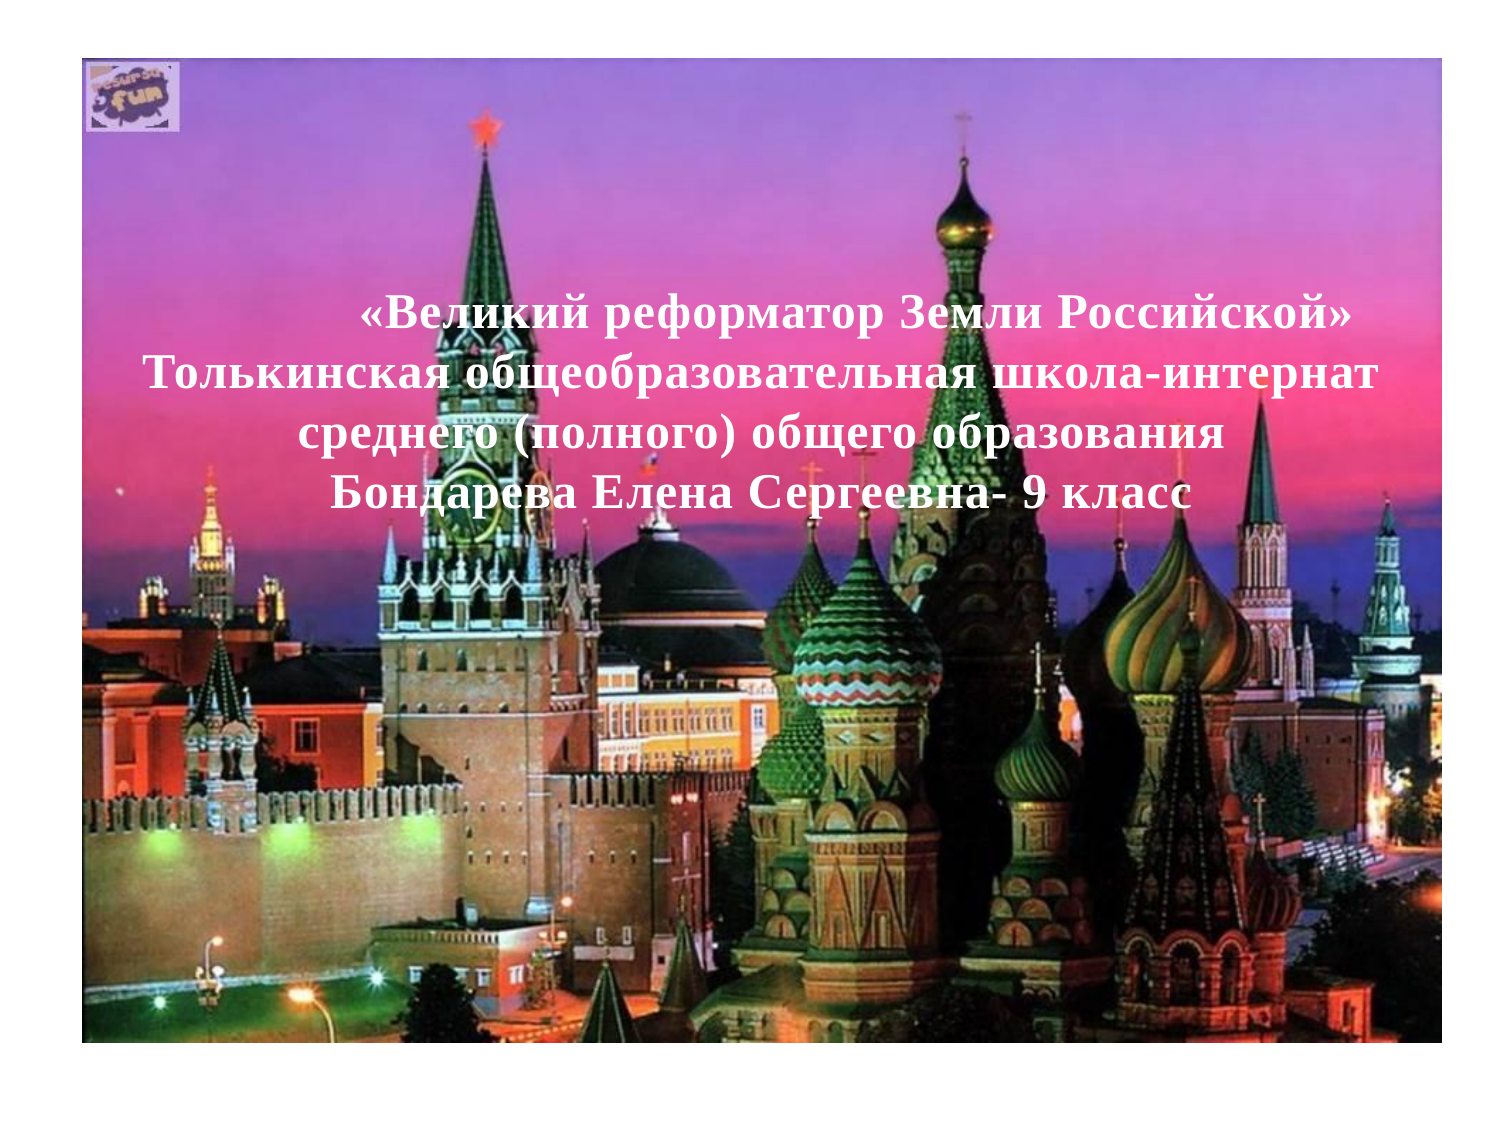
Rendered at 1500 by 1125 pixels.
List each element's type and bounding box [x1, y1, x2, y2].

text_box [81, 58, 1442, 1044]
